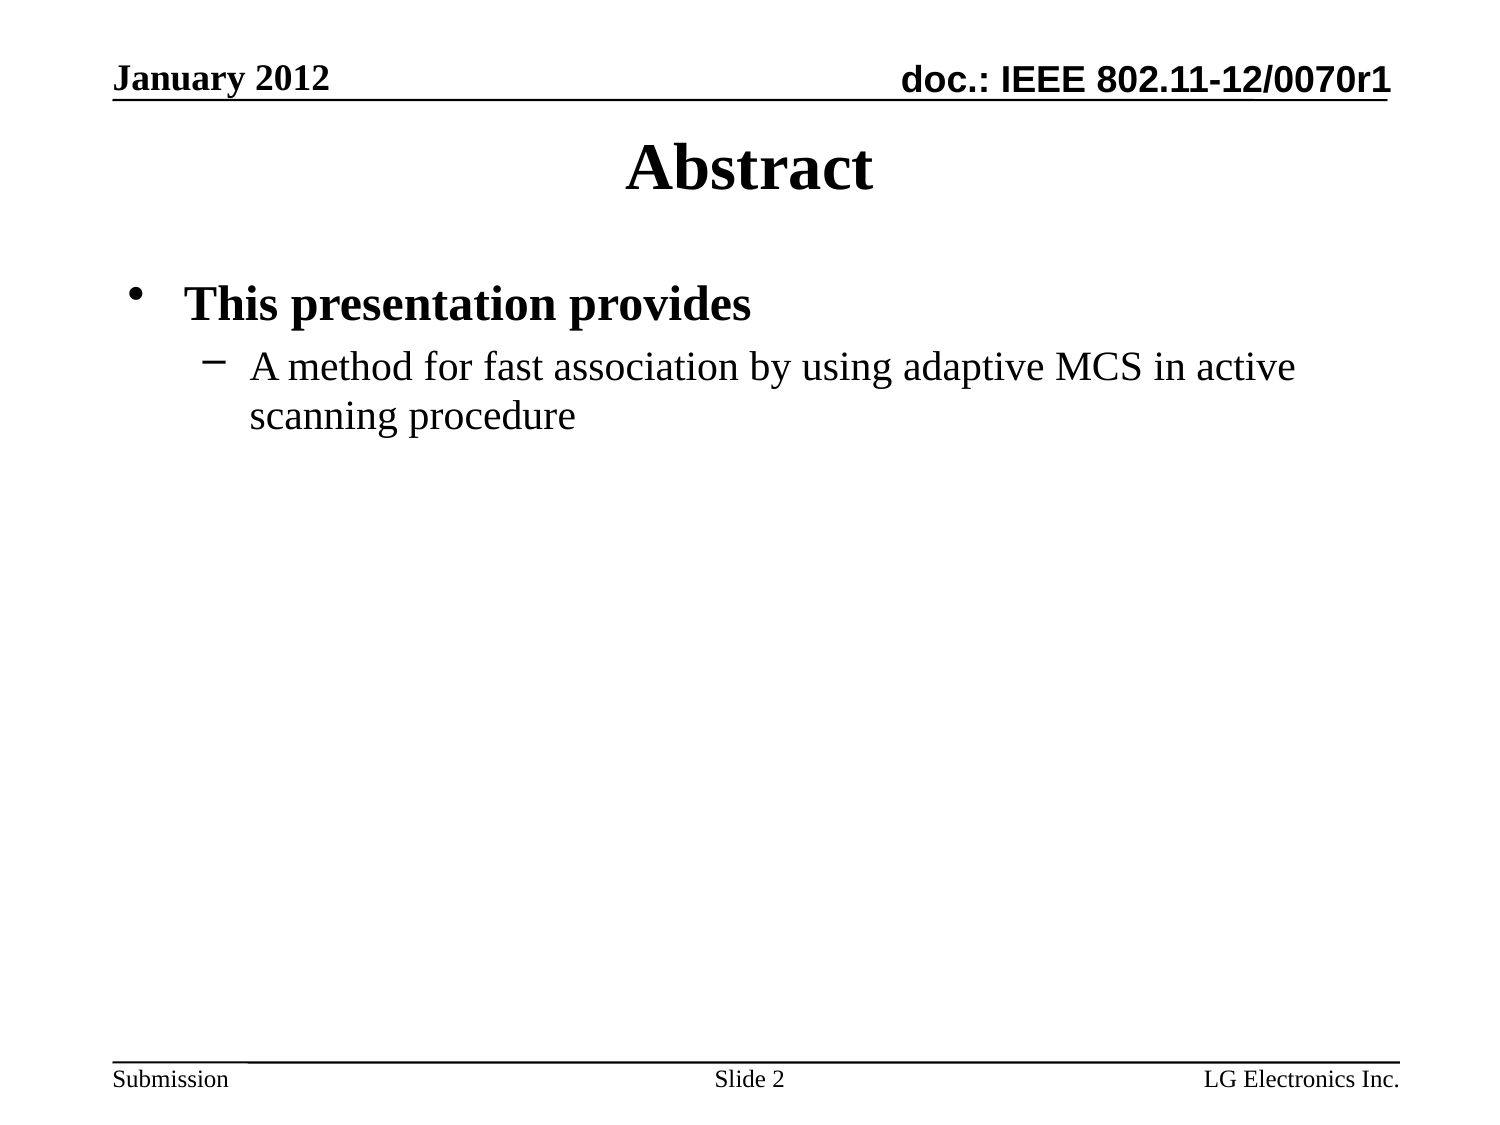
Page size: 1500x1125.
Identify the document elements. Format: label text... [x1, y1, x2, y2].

slide_number Slide 2 [687, 1062, 813, 1093]
list This presentation provides A method for fast association by using adaptive MCS in active scanning procedure [112, 262, 1388, 1013]
title Abstract [112, 112, 1388, 213]
